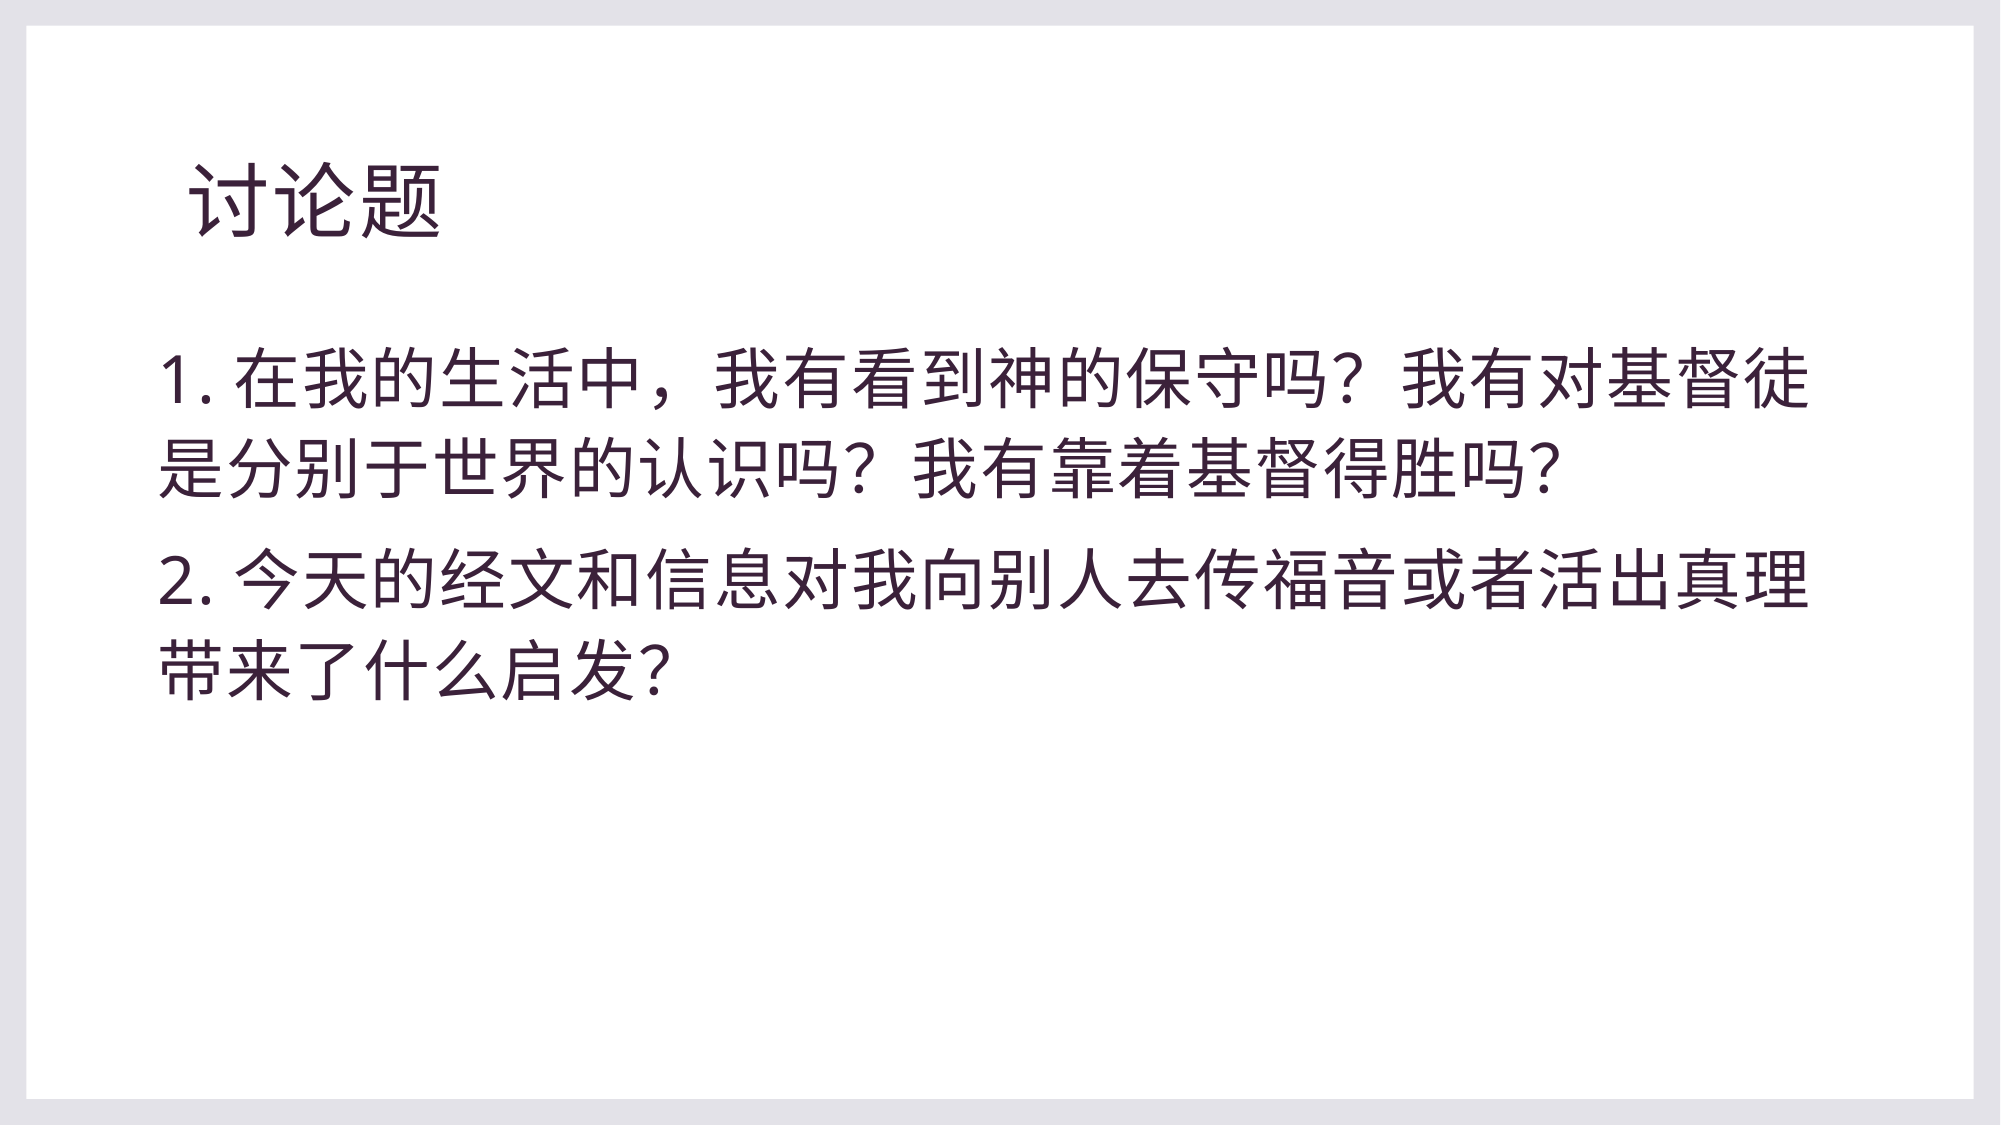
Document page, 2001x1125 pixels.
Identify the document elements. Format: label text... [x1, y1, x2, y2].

list 1.在我的生活中，我有看到神的保守吗？我有对基督徒是分别于世界的认识吗？我有靠着基督得胜吗？ 2.今天的经文和信息对我向别人去传福音或者活出真理带来了什么启发？ [139, 308, 1832, 1006]
title 讨论题 [168, 118, 1832, 264]
